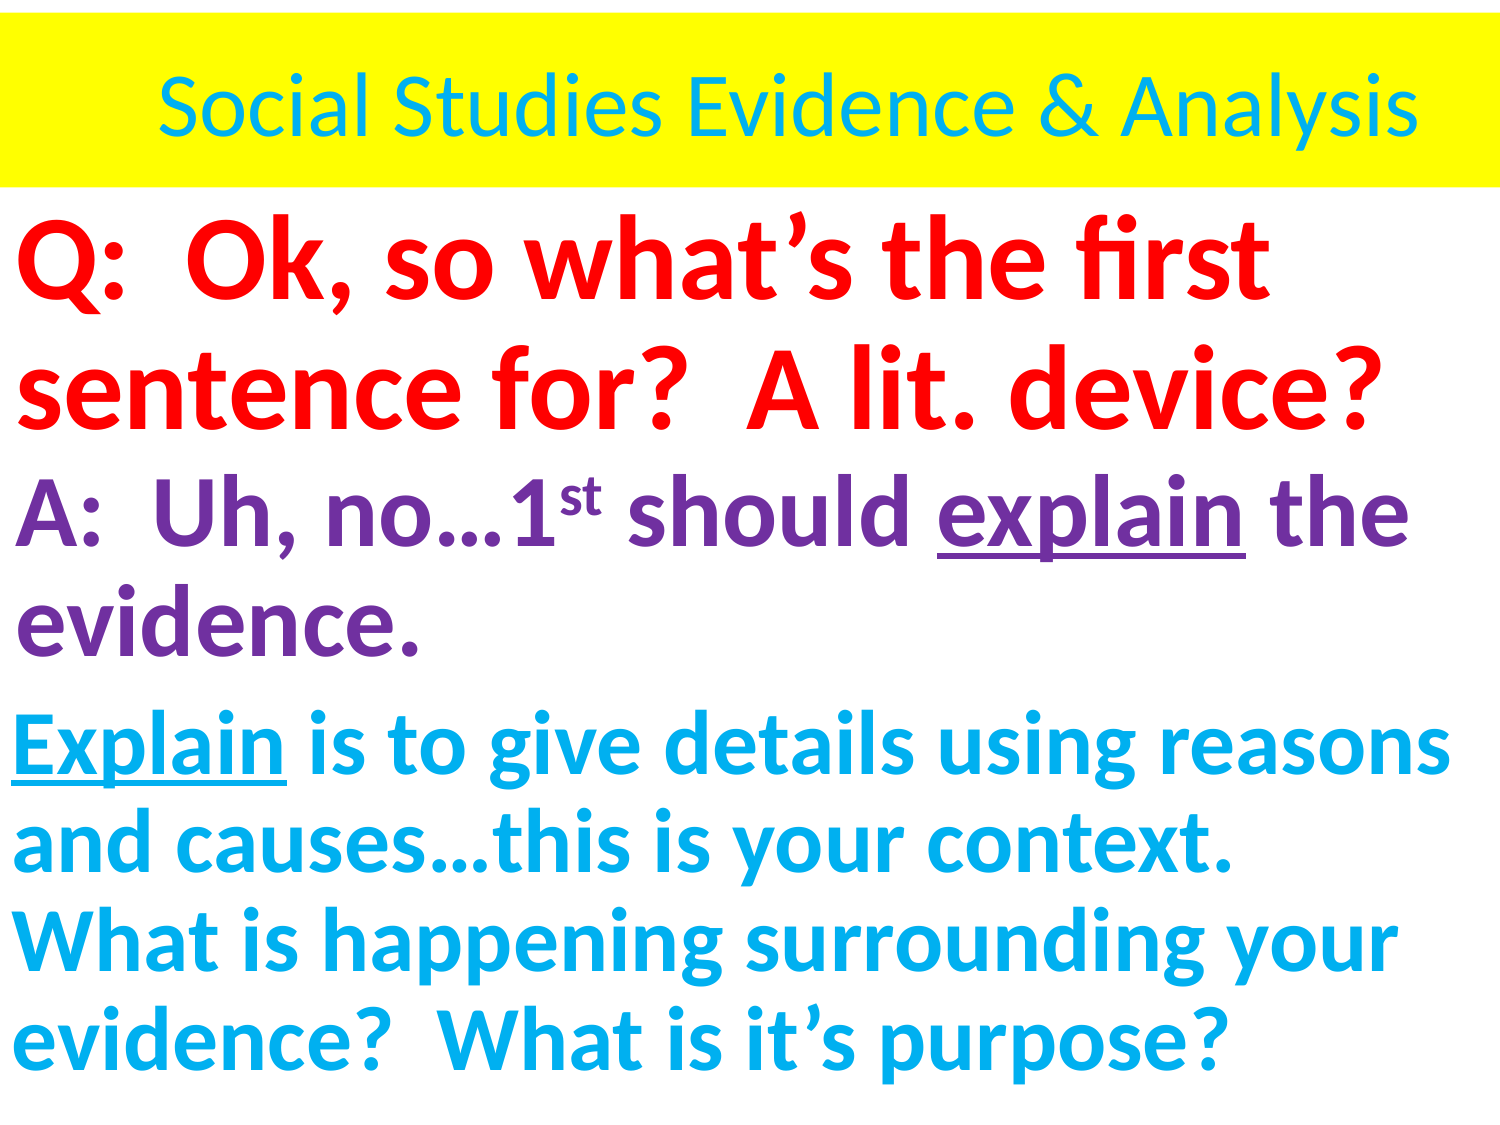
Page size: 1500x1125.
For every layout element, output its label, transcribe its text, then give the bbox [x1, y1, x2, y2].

text_box A: Uh, no…1st should explain the evidence. [0, 449, 1500, 688]
text_box Explain is to give details using reasons and causes…this is your context. What is happening surrounding your evidence? What is it’s purpose? [0, 687, 1497, 925]
list Q: Ok, so what’s the first sentence for? A lit. device? [0, 187, 1500, 338]
title Social Studies Evidence & Analysis [0, 12, 1500, 187]
